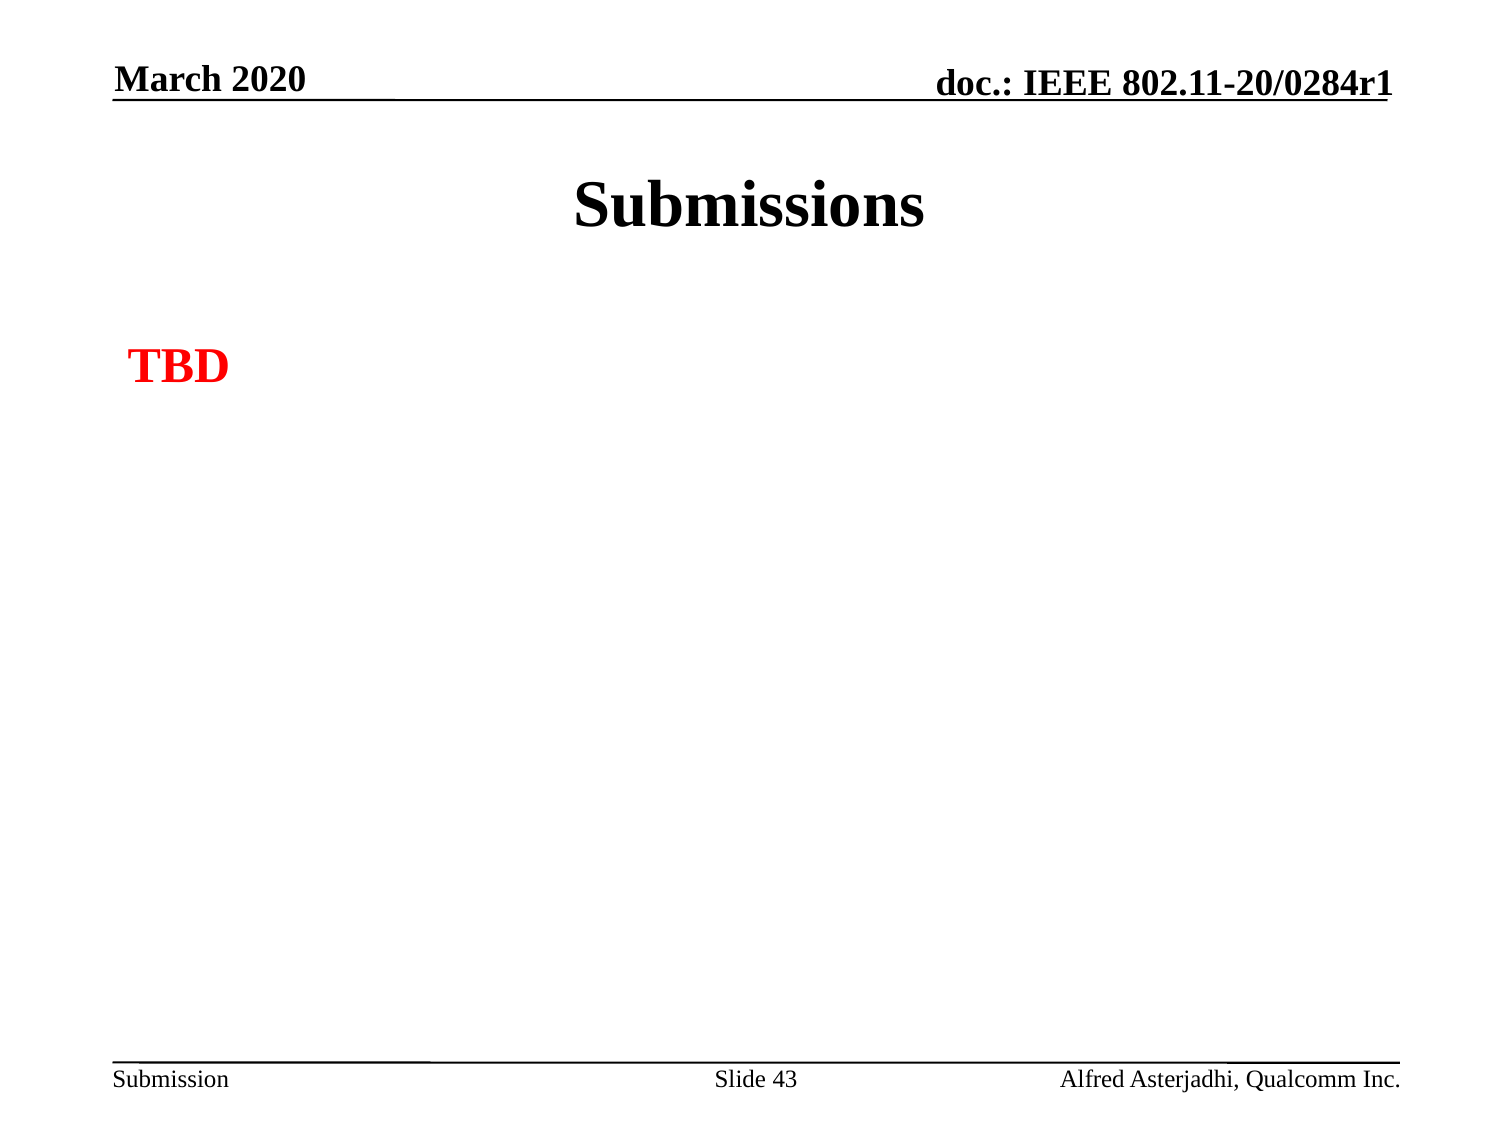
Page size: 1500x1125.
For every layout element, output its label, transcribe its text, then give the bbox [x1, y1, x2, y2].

list TBD [112, 324, 1388, 1000]
slide_number Slide 43 [712, 1061, 800, 1123]
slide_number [114, 54, 493, 100]
footer Alfred Asterjadhi, Qualcomm Inc. [878, 1061, 1402, 1093]
title Submissions [112, 112, 1388, 288]
